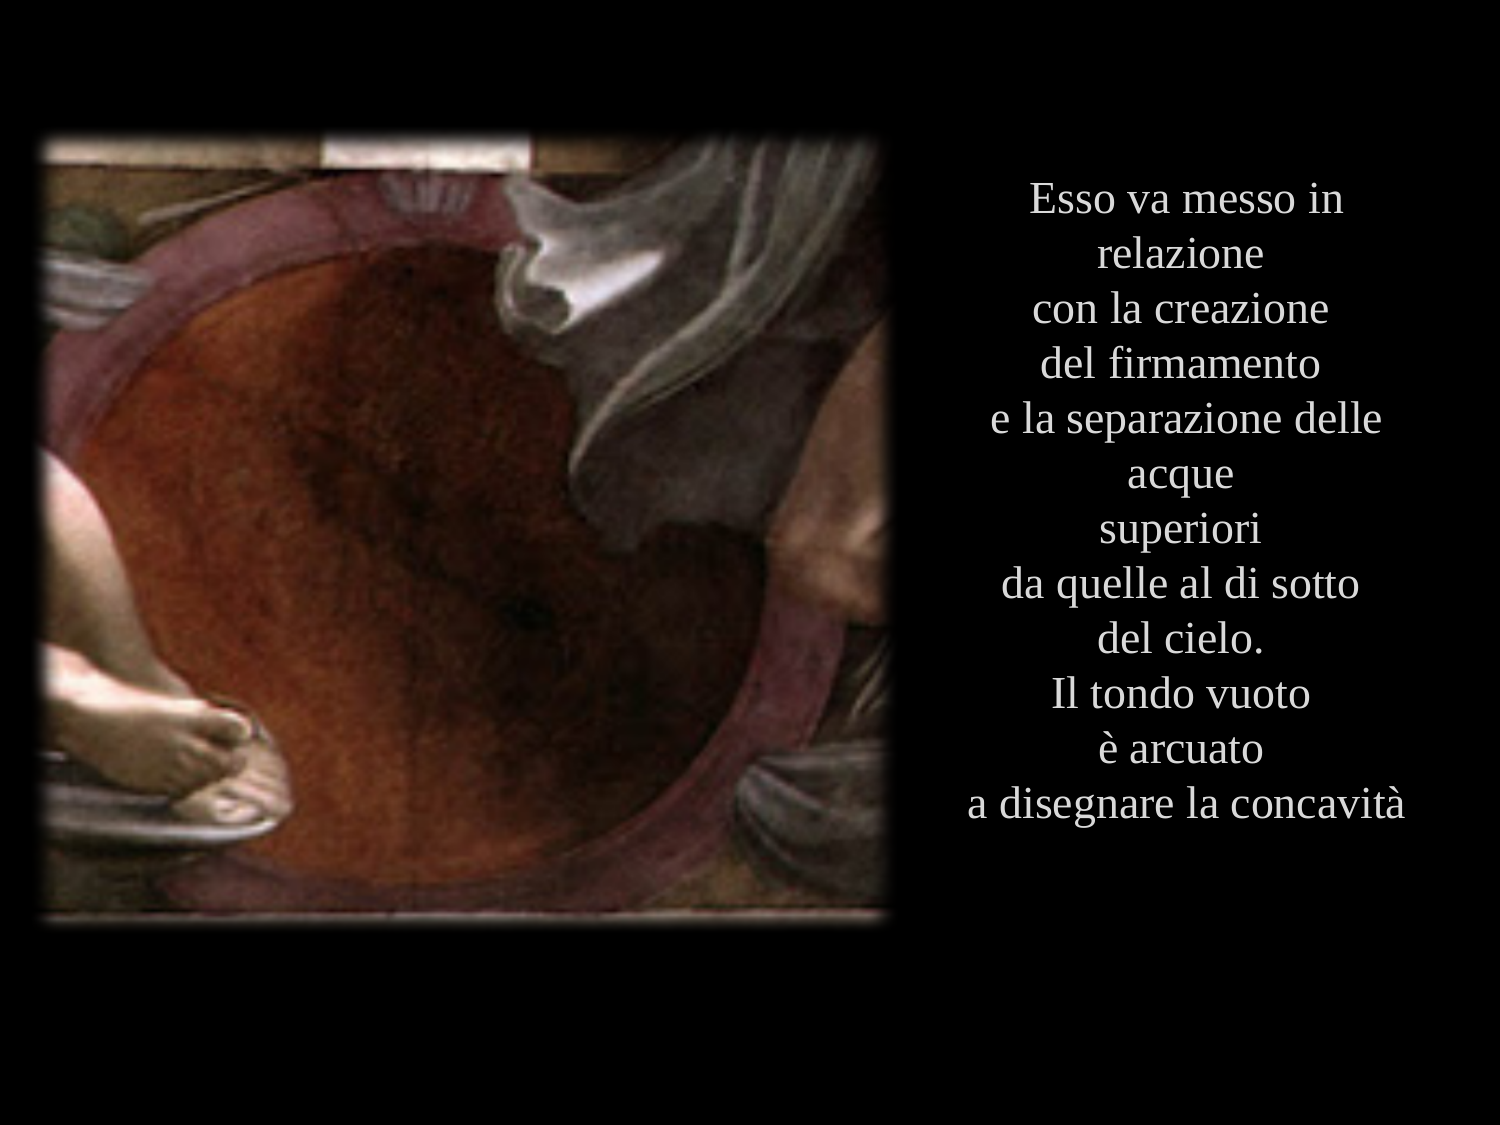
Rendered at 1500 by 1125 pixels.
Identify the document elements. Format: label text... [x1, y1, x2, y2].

picture [29, 125, 900, 935]
text_box Esso va messo in relazione con la creazione del firmamento e la separazione delle acque superiori da quelle al di sotto del cielo. Il tondo vuoto è arcuato a disegnare la concavità [938, 160, 1436, 836]
